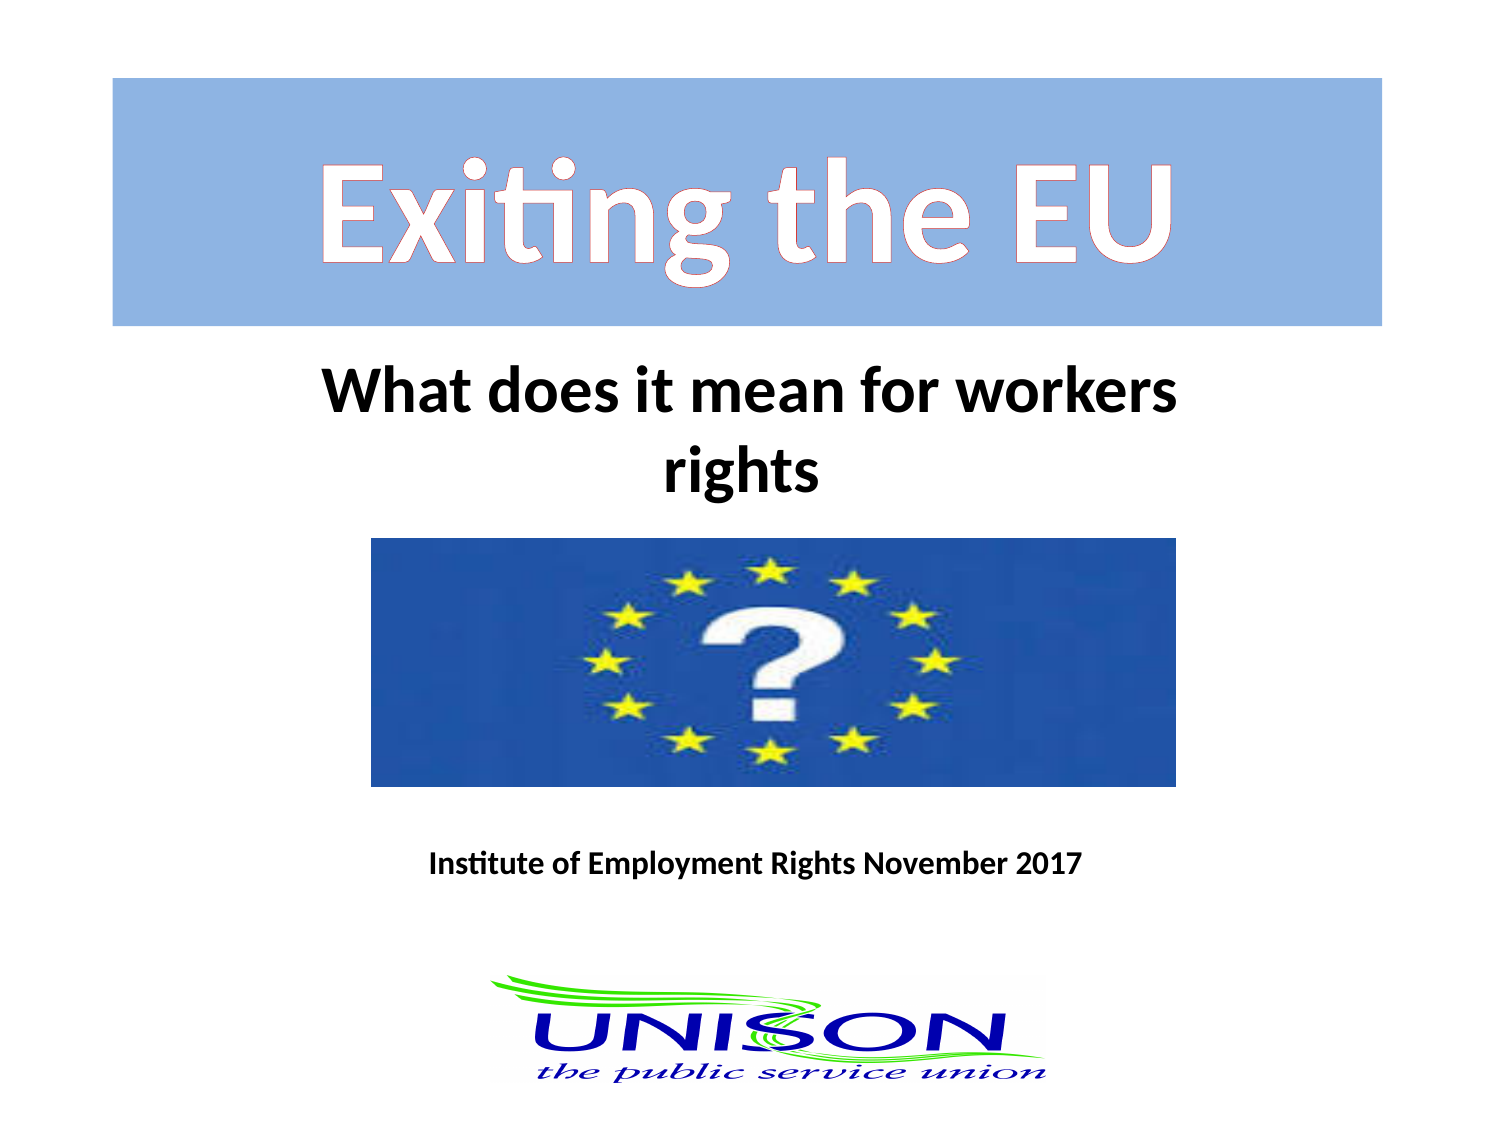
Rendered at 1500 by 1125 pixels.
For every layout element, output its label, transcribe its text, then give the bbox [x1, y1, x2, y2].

subtitle What does it mean for workers rights [225, 338, 1275, 953]
picture [489, 975, 1046, 1083]
text_box Institute of Employment Rights November 2017 [360, 834, 1152, 889]
picture [371, 538, 1176, 788]
title Exiting the EU [112, 78, 1383, 327]
